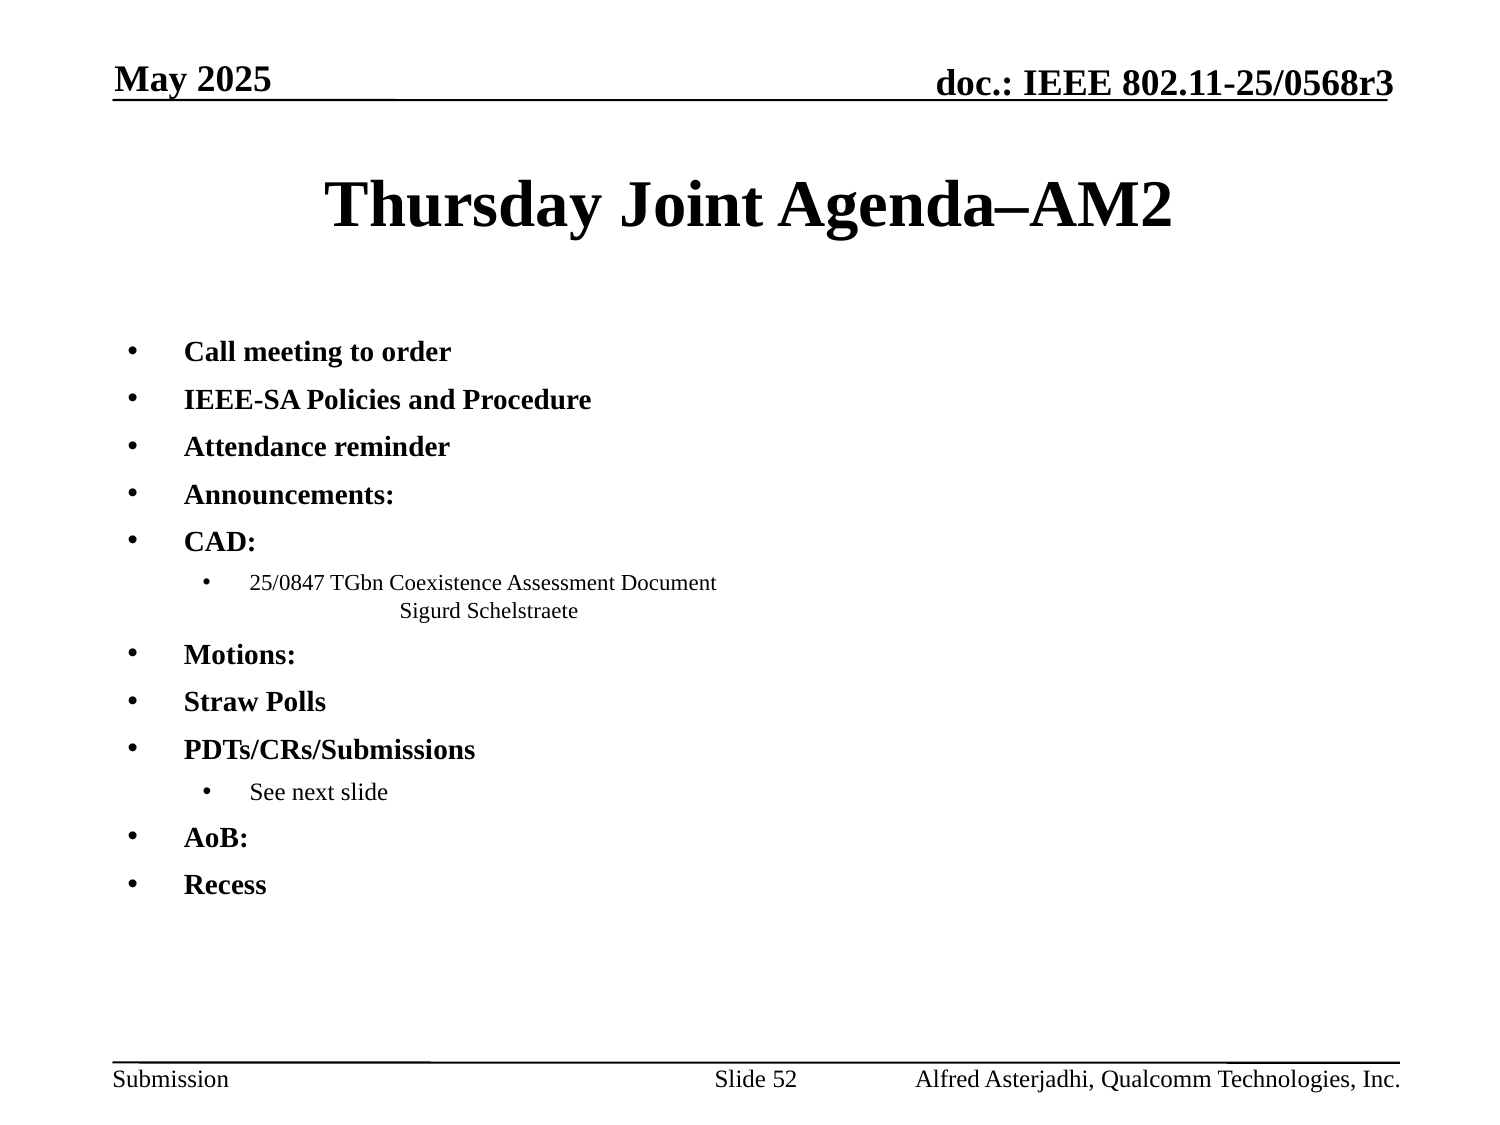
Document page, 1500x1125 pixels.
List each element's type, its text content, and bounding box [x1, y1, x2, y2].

footer Alfred Asterjadhi, Qualcomm Technologies, Inc. [878, 1061, 1402, 1093]
slide_number Slide 52 [712, 1061, 800, 1123]
list Call meeting to order IEEE-SA Policies and Procedure Attendance reminder Announcements: CAD: 25/0847 TGbn Coexistence Assessment Document Sigurd Schelstraete Motions: Straw Polls PDTs/CRs/Submissions See next slide AoB: Recess [112, 324, 1388, 1063]
title Thursday Joint Agenda–AM2 [112, 112, 1388, 288]
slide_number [114, 54, 423, 100]
